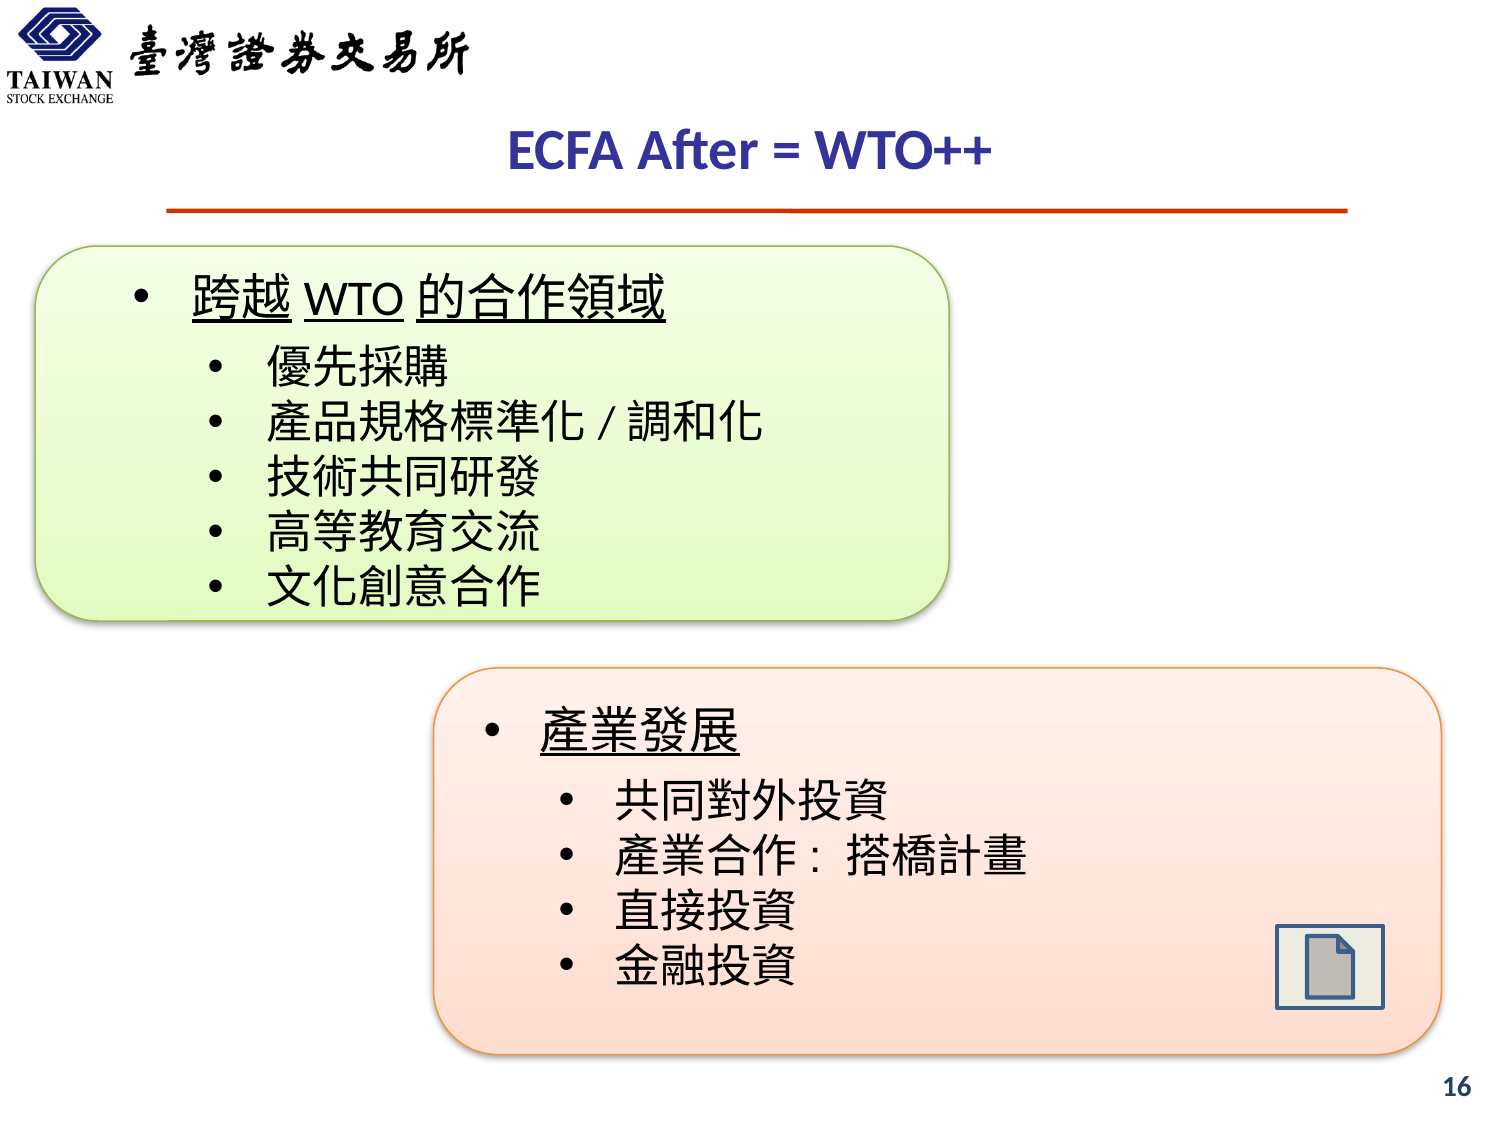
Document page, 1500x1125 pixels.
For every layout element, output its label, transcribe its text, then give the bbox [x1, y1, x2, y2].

slide_number 16 [1136, 1074, 1487, 1115]
picture [0, 2, 475, 106]
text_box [433, 667, 1500, 1067]
text_box [34, 259, 58, 608]
list 跨越WTO的合作領域 優先採購 產品規格標準化/調和化 技術共同研發 高等教育交流 文化創意合作 [58, 257, 1126, 669]
text_box [60, 245, 924, 257]
title ECFA After = WTO++ [74, 44, 1426, 233]
